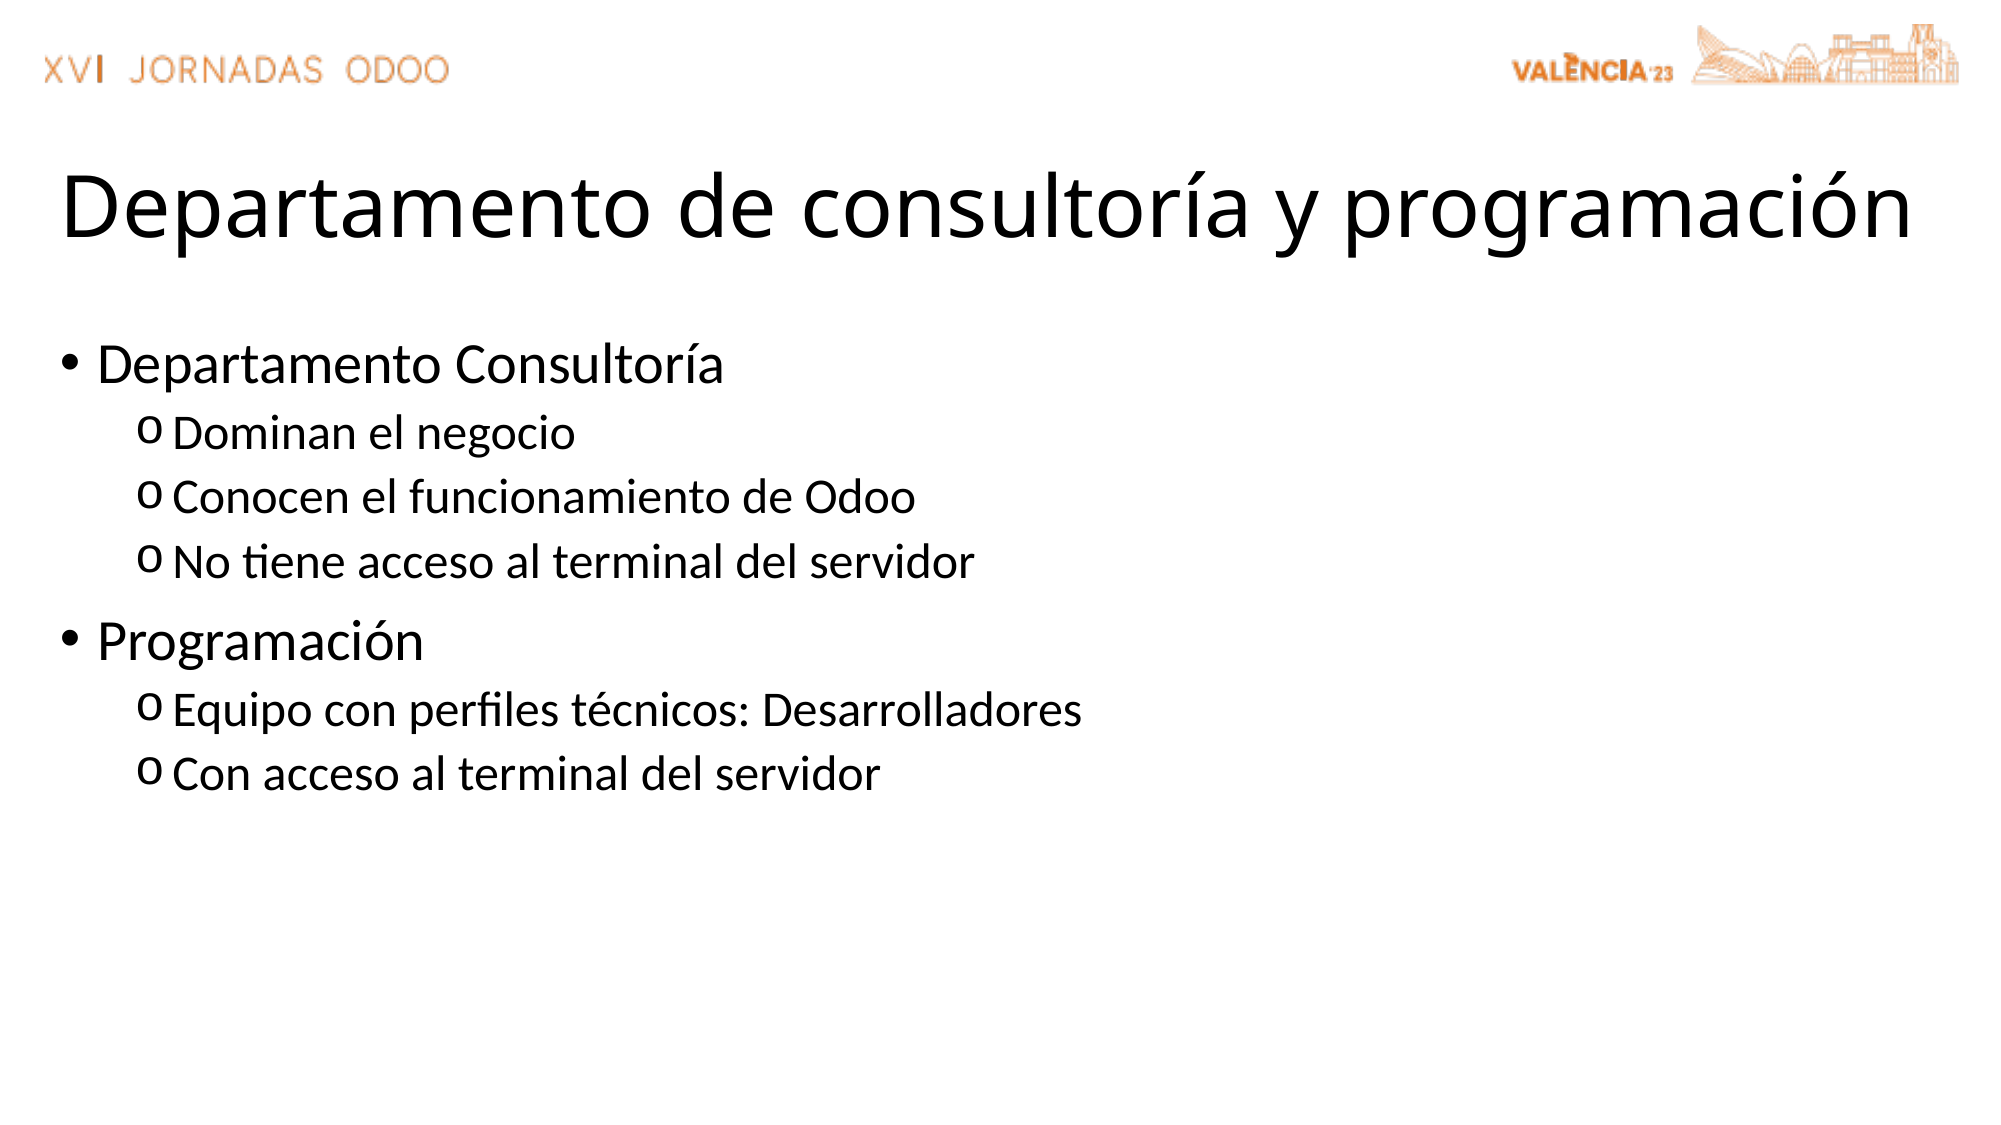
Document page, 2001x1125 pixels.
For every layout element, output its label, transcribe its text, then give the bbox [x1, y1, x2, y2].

picture [44, 24, 1959, 95]
text_box Departamento Consultoría Dominan el negocio Conocen el funcionamiento de Odoo No tiene acceso al terminal del servidor Programación Equipo con perfiles técnicos: Desarrolladores Con acceso al terminal del servidor [44, 325, 1959, 1034]
text_box Departamento de consultoría y programación [44, 144, 1959, 276]
